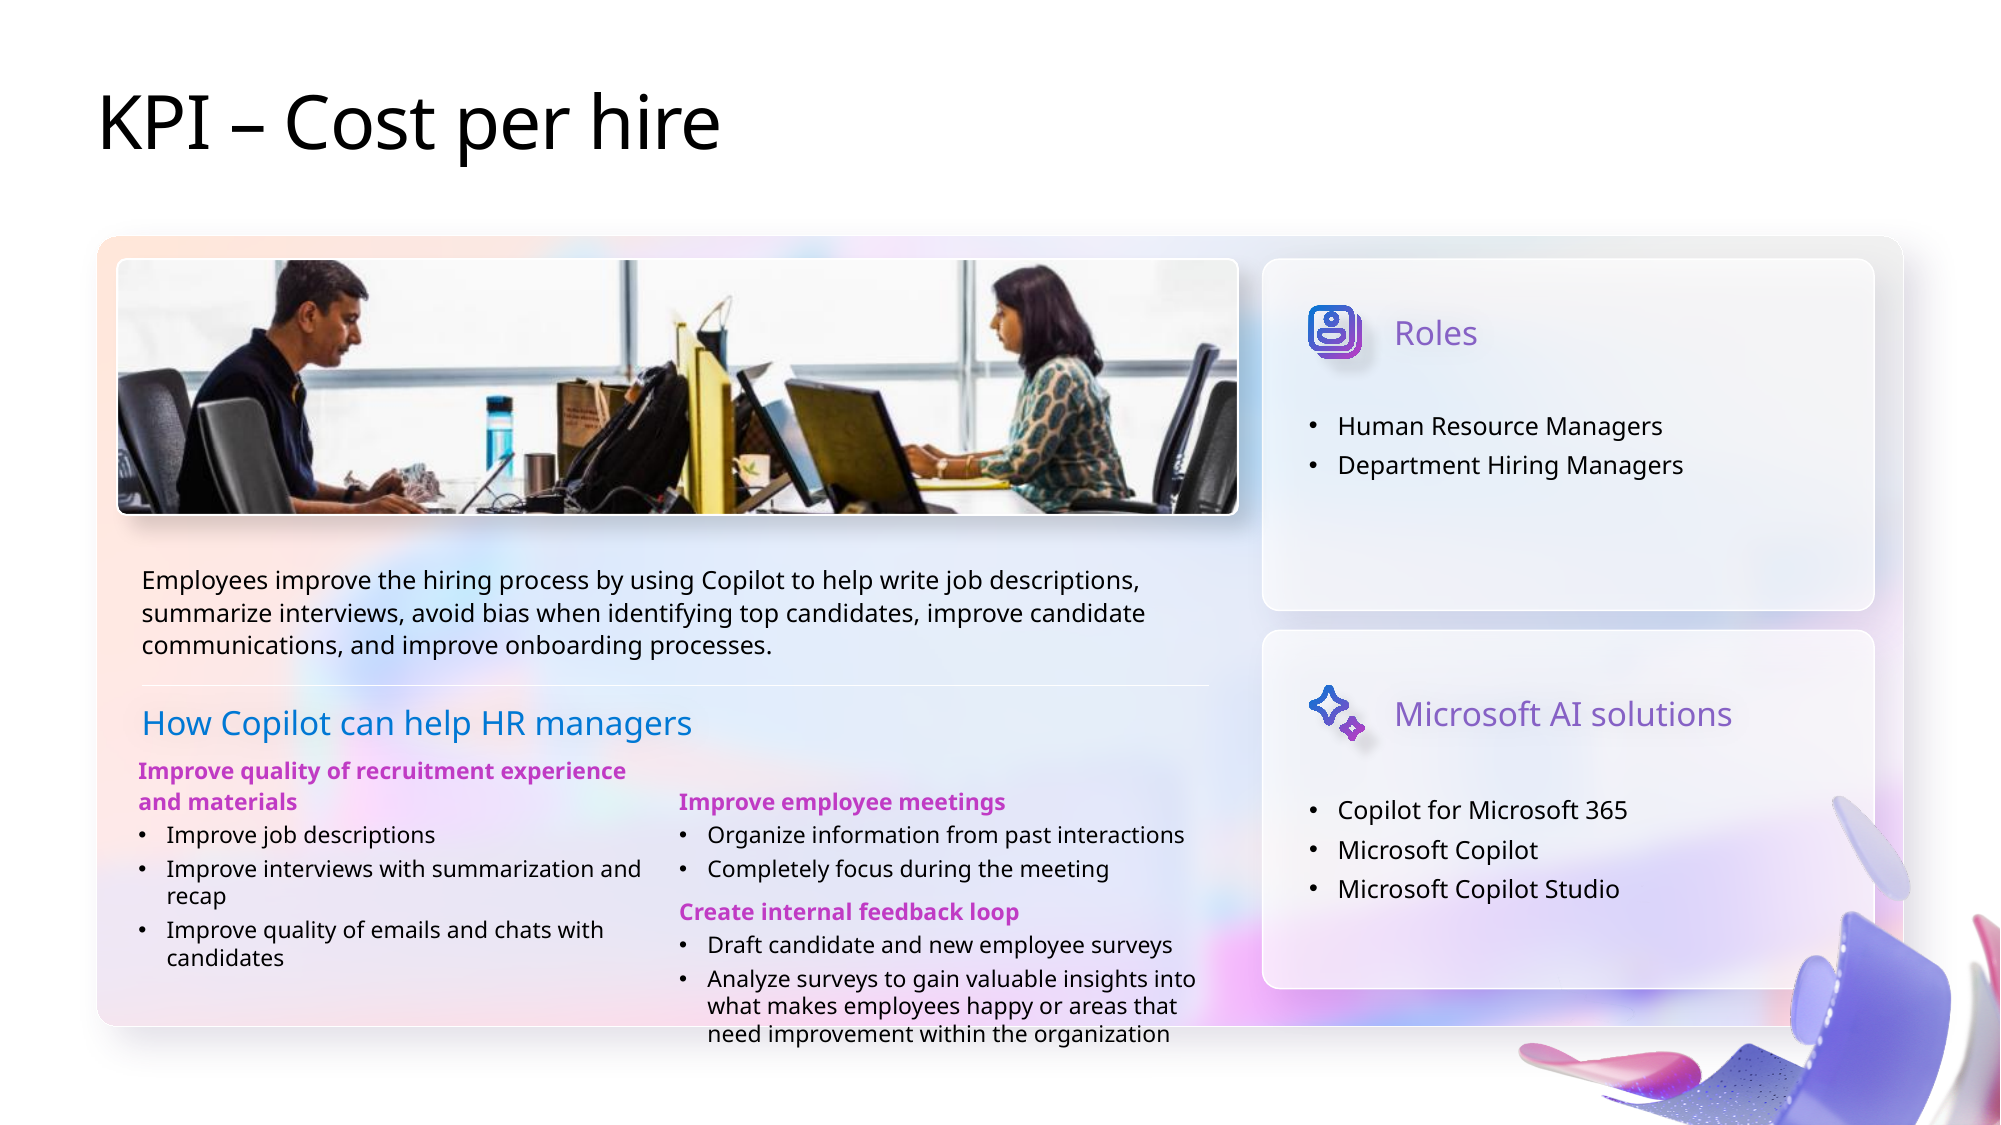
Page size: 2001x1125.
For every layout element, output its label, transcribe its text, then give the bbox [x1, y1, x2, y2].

title KPI – Cost per hire [96, 75, 1904, 166]
text_box Improve quality of recruitment experience and materials Improve job descriptions Improve interviews with summarization and recap Improve quality of emails and chats with candidates Improve employee meetings Organize information from past interactions Completely focus during the meeting Create internal feedback loop Draft candidate and new employee surveys Analyze surveys to gain valuable insights into what makes employees happy or areas that need improvement within the organization [138, 1027, 1221, 1048]
picture [96, 235, 2000, 1125]
